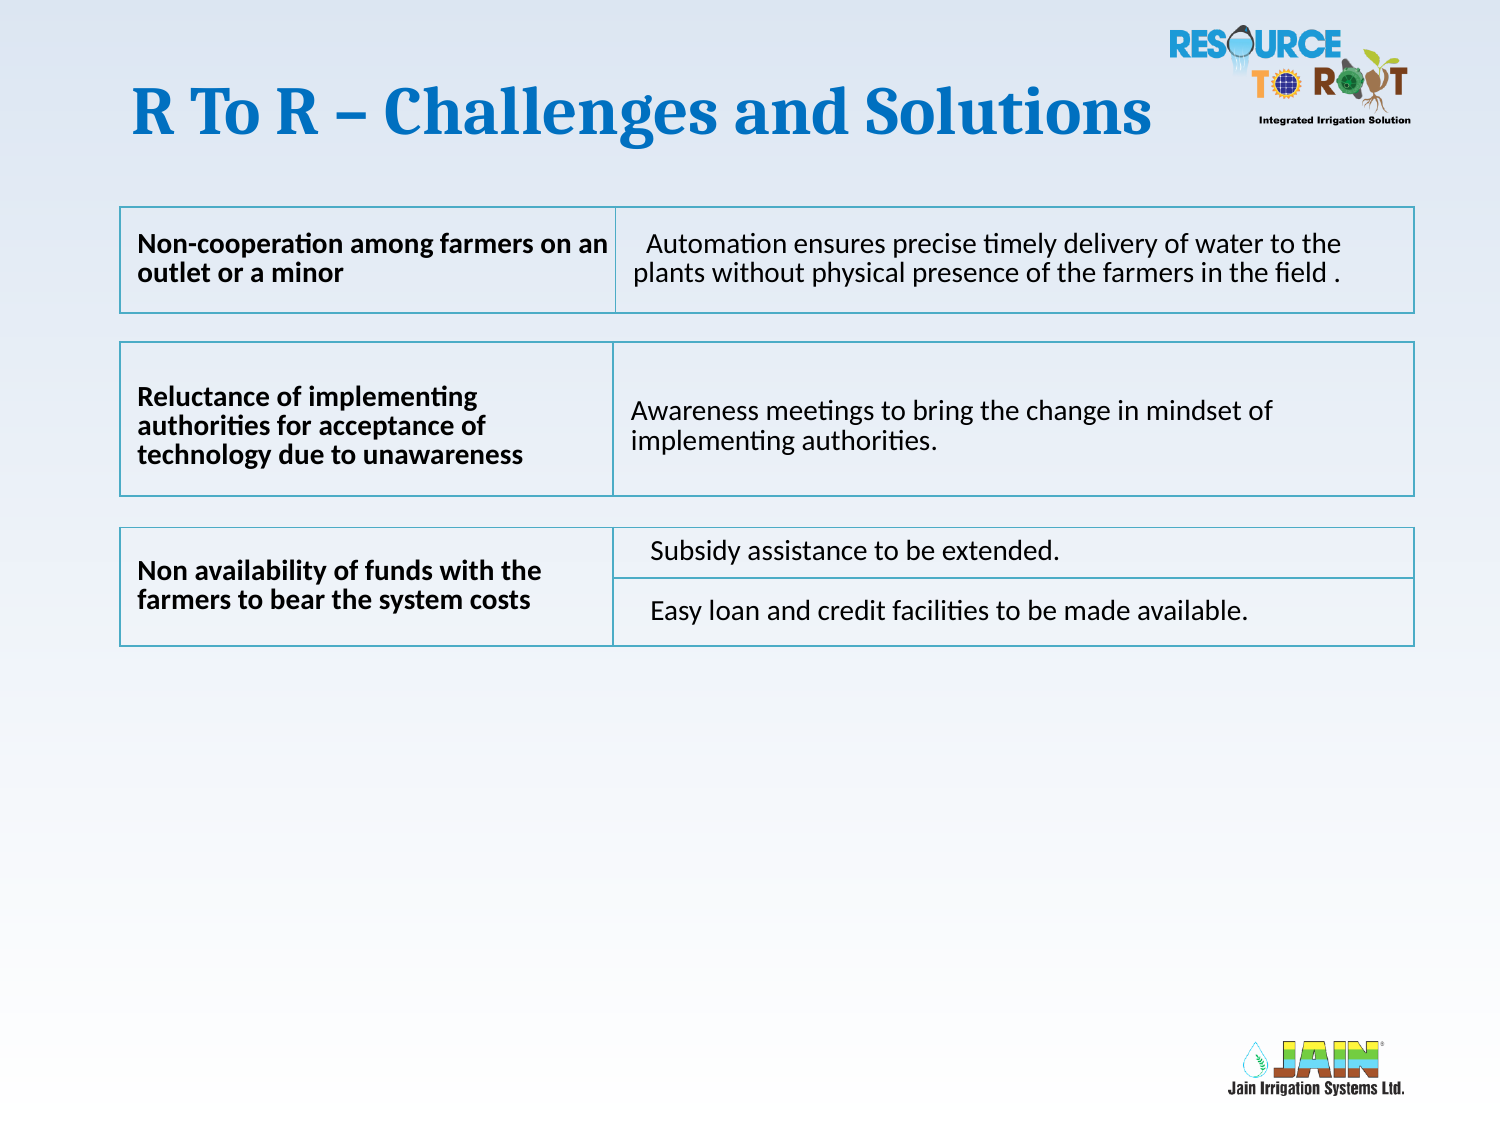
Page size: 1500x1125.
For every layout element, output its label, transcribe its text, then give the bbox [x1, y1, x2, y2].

picture [1228, 1041, 1404, 1096]
table_cell Easy loan and credit facilities to be made available. [614, 579, 1413, 645]
table_header Subsidy assistance to be extended. [614, 528, 1413, 577]
table_header Non-cooperation among farmers on an outlet or a minor [121, 208, 615, 312]
title R To R – Challenges and Solutions [119, 60, 1397, 164]
table_header Awareness meetings to bring the change in mindset of implementing authorities. [614, 343, 1413, 495]
table_header Automation ensures precise timely delivery of water to the plants without physical presence of the farmers in the field . [616, 208, 1413, 312]
table_header Reluctance of implementing authorities for acceptance of technology due to unawareness [121, 343, 612, 495]
table_header Non availability of funds with the farmers to bear the system costs [121, 528, 612, 645]
picture [1170, 25, 1415, 128]
